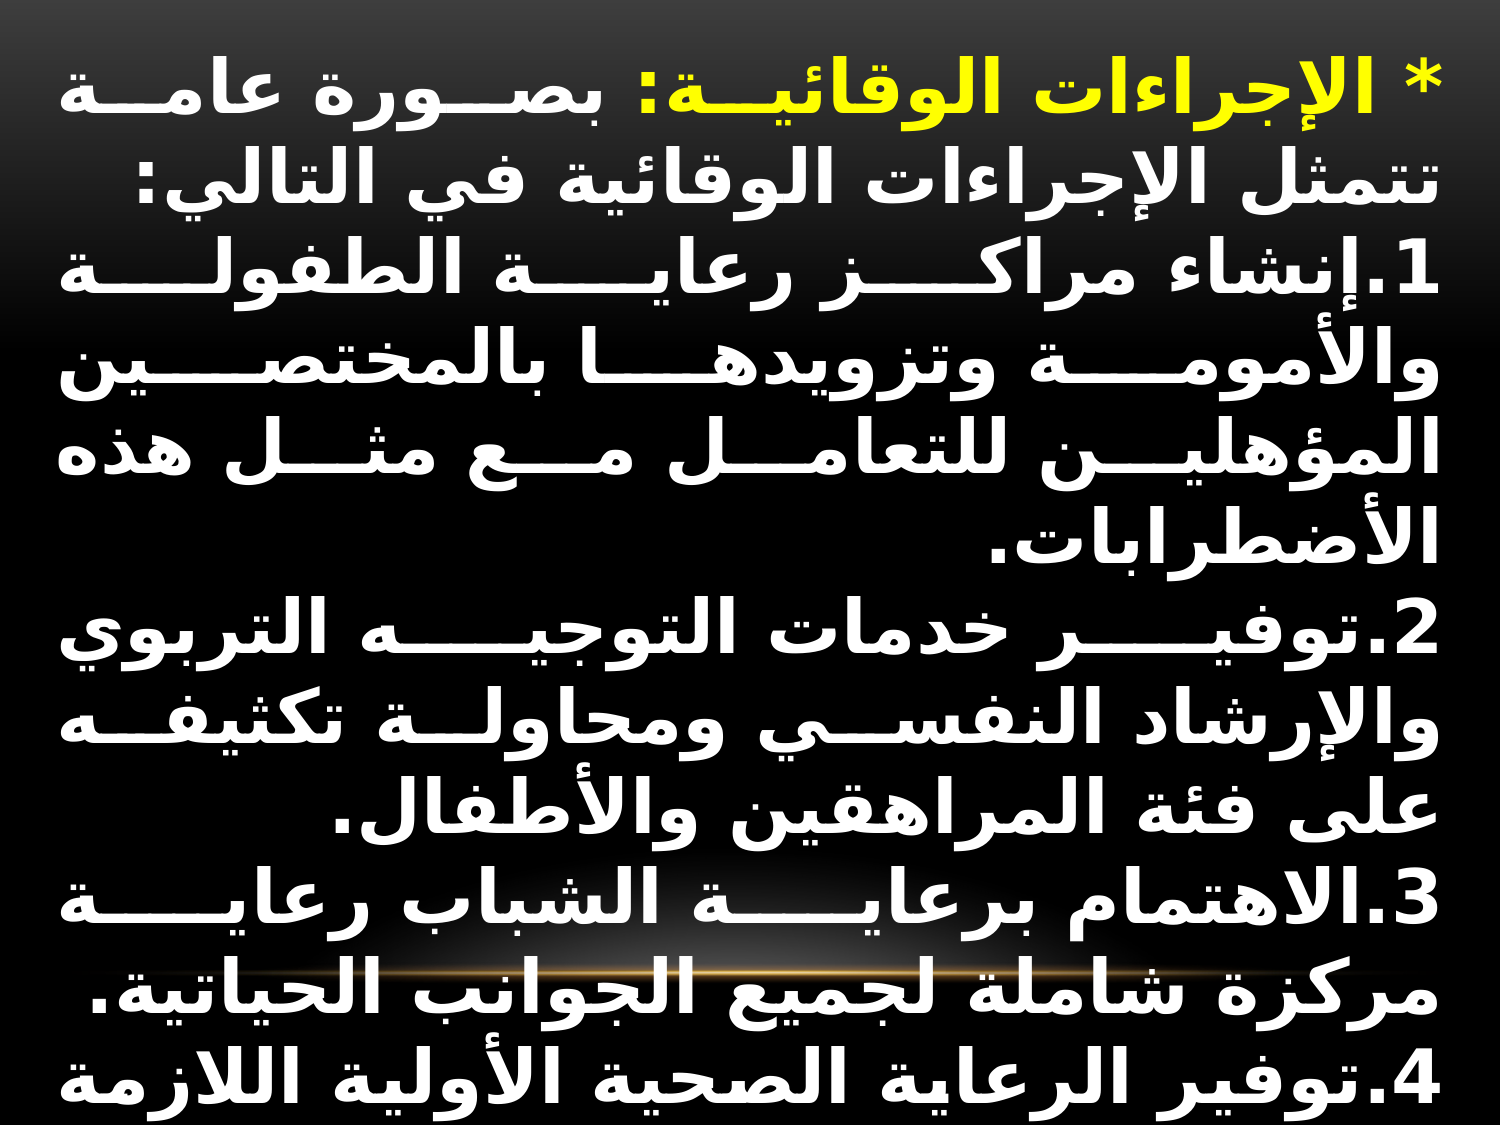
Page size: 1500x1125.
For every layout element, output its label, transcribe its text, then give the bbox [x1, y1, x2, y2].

picture [0, 0, 1500, 1125]
text_box * الإجراءات الوقائية: بصورة عامة تتمثل الإجراءات الوقائية في التالي: 1.إنشاء مراكز رعاية الطفولة والأمومة وتزويدها بالمختصين المؤهلين للتعامل مع مثل هذه الأضطرابات. 2.توفير خدمات التوجيه التربوي والإرشاد النفسي ومحاولة تكثيفه على فئة المراهقين والأطفال. 3.الاهتمام برعاية الشباب رعاية مركزة شاملة لجميع الجوانب الحياتية. 4.توفير الرعاية الصحية الأولية اللازمة لجميع الفئات. 5.توفير المسكن الصحي الملائم. [41, 30, 1459, 1125]
